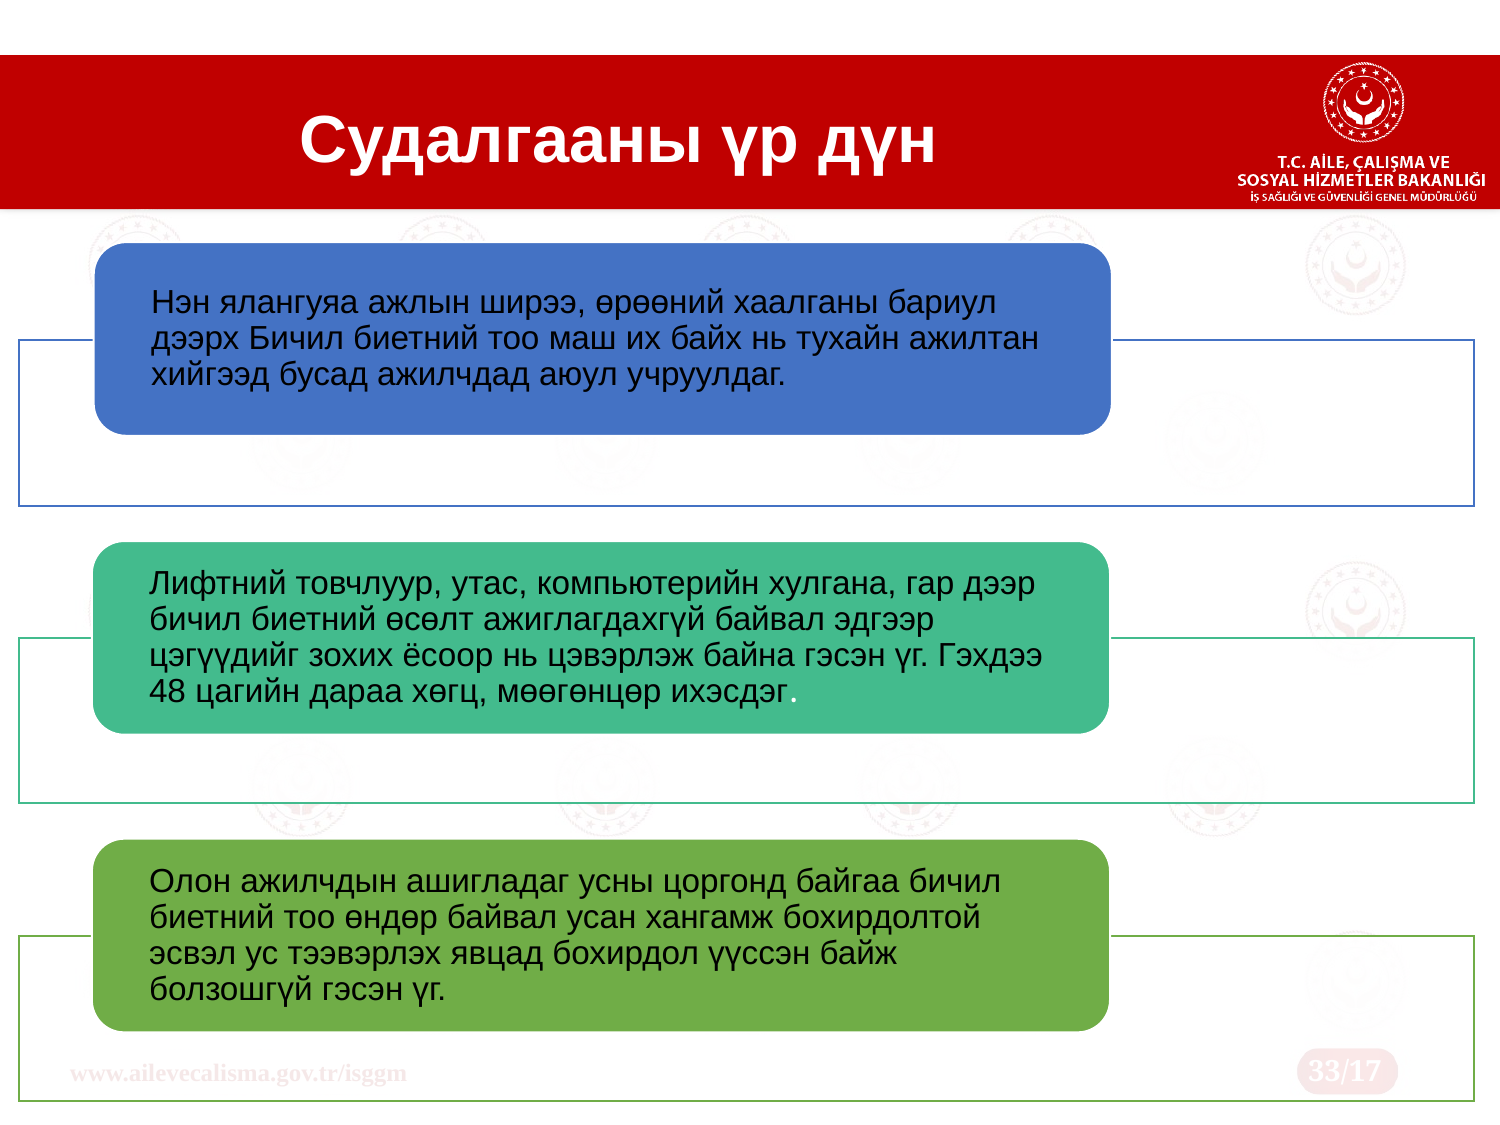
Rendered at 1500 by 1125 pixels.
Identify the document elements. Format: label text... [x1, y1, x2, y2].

picture [0, 210, 1500, 1125]
picture [0, 0, 1500, 55]
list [19, 242, 1474, 1103]
title Судалгааны үр дүн [52, 39, 1185, 242]
picture [1237, 62, 1485, 203]
